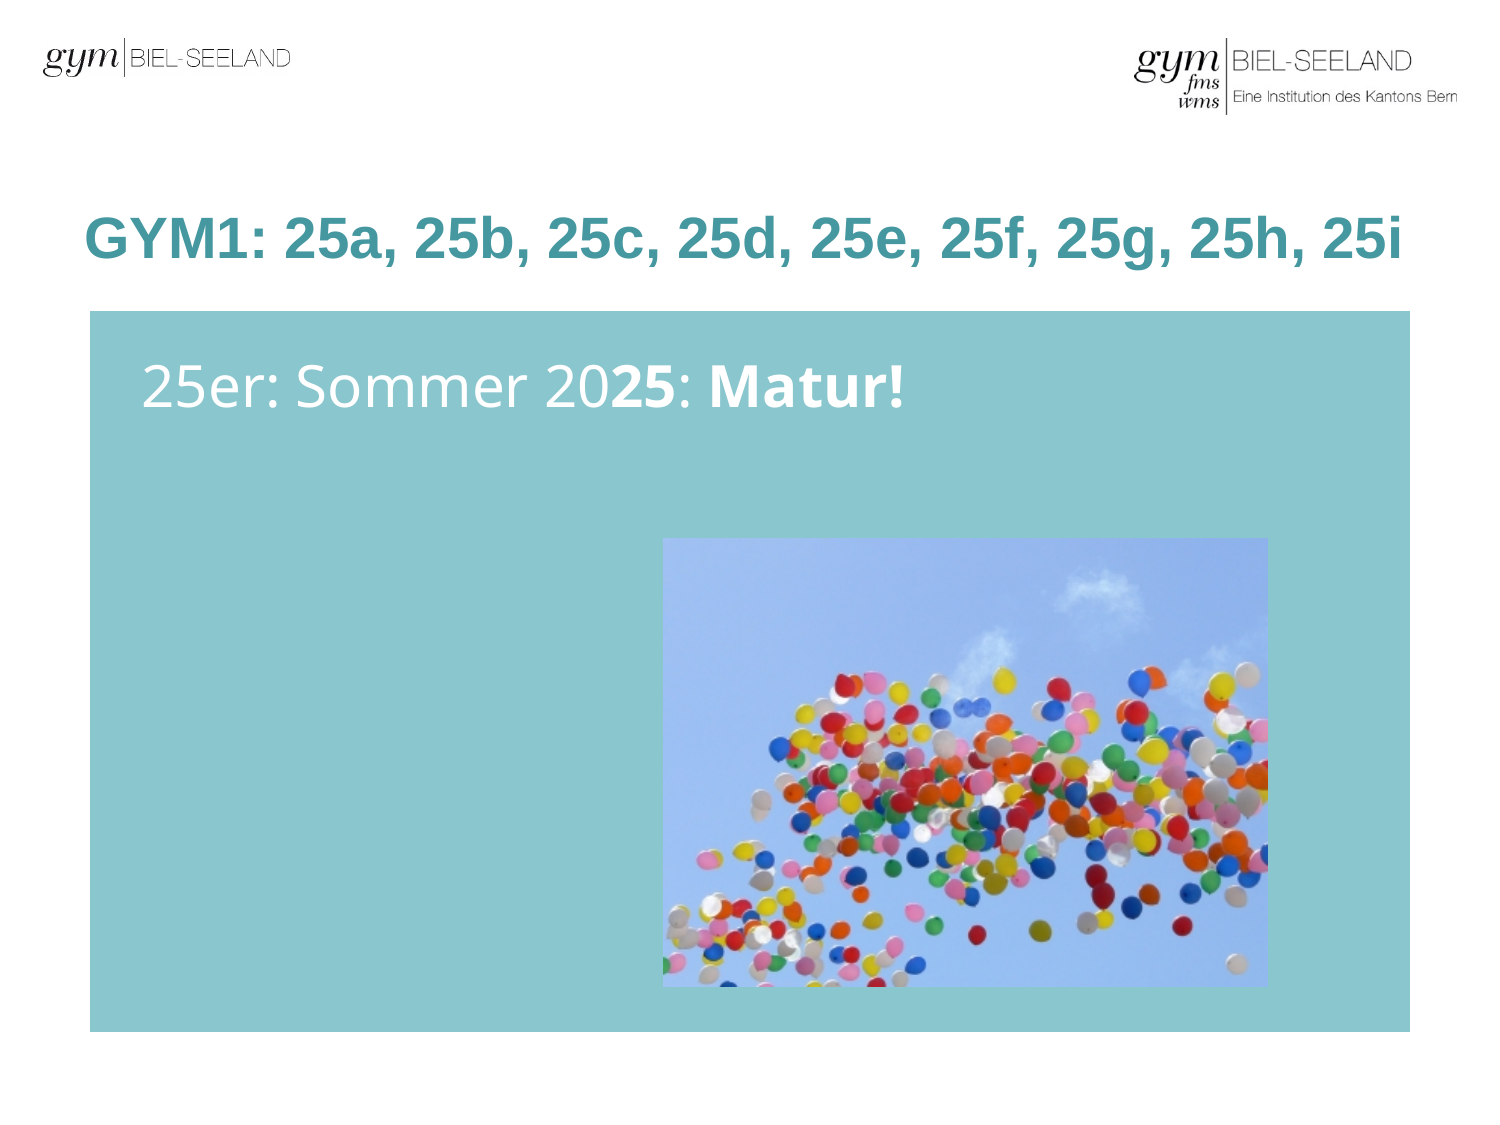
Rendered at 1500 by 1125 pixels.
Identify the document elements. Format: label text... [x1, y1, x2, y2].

list 25er: Sommer 2025: Matur! [87, 309, 1412, 1034]
title GYM1: 25a, 25b, 25c, 25d, 25e, 25f, 25g, 25h, 25i [76, 192, 1463, 348]
picture [663, 538, 1268, 988]
picture [1134, 38, 1457, 115]
picture [43, 38, 290, 77]
